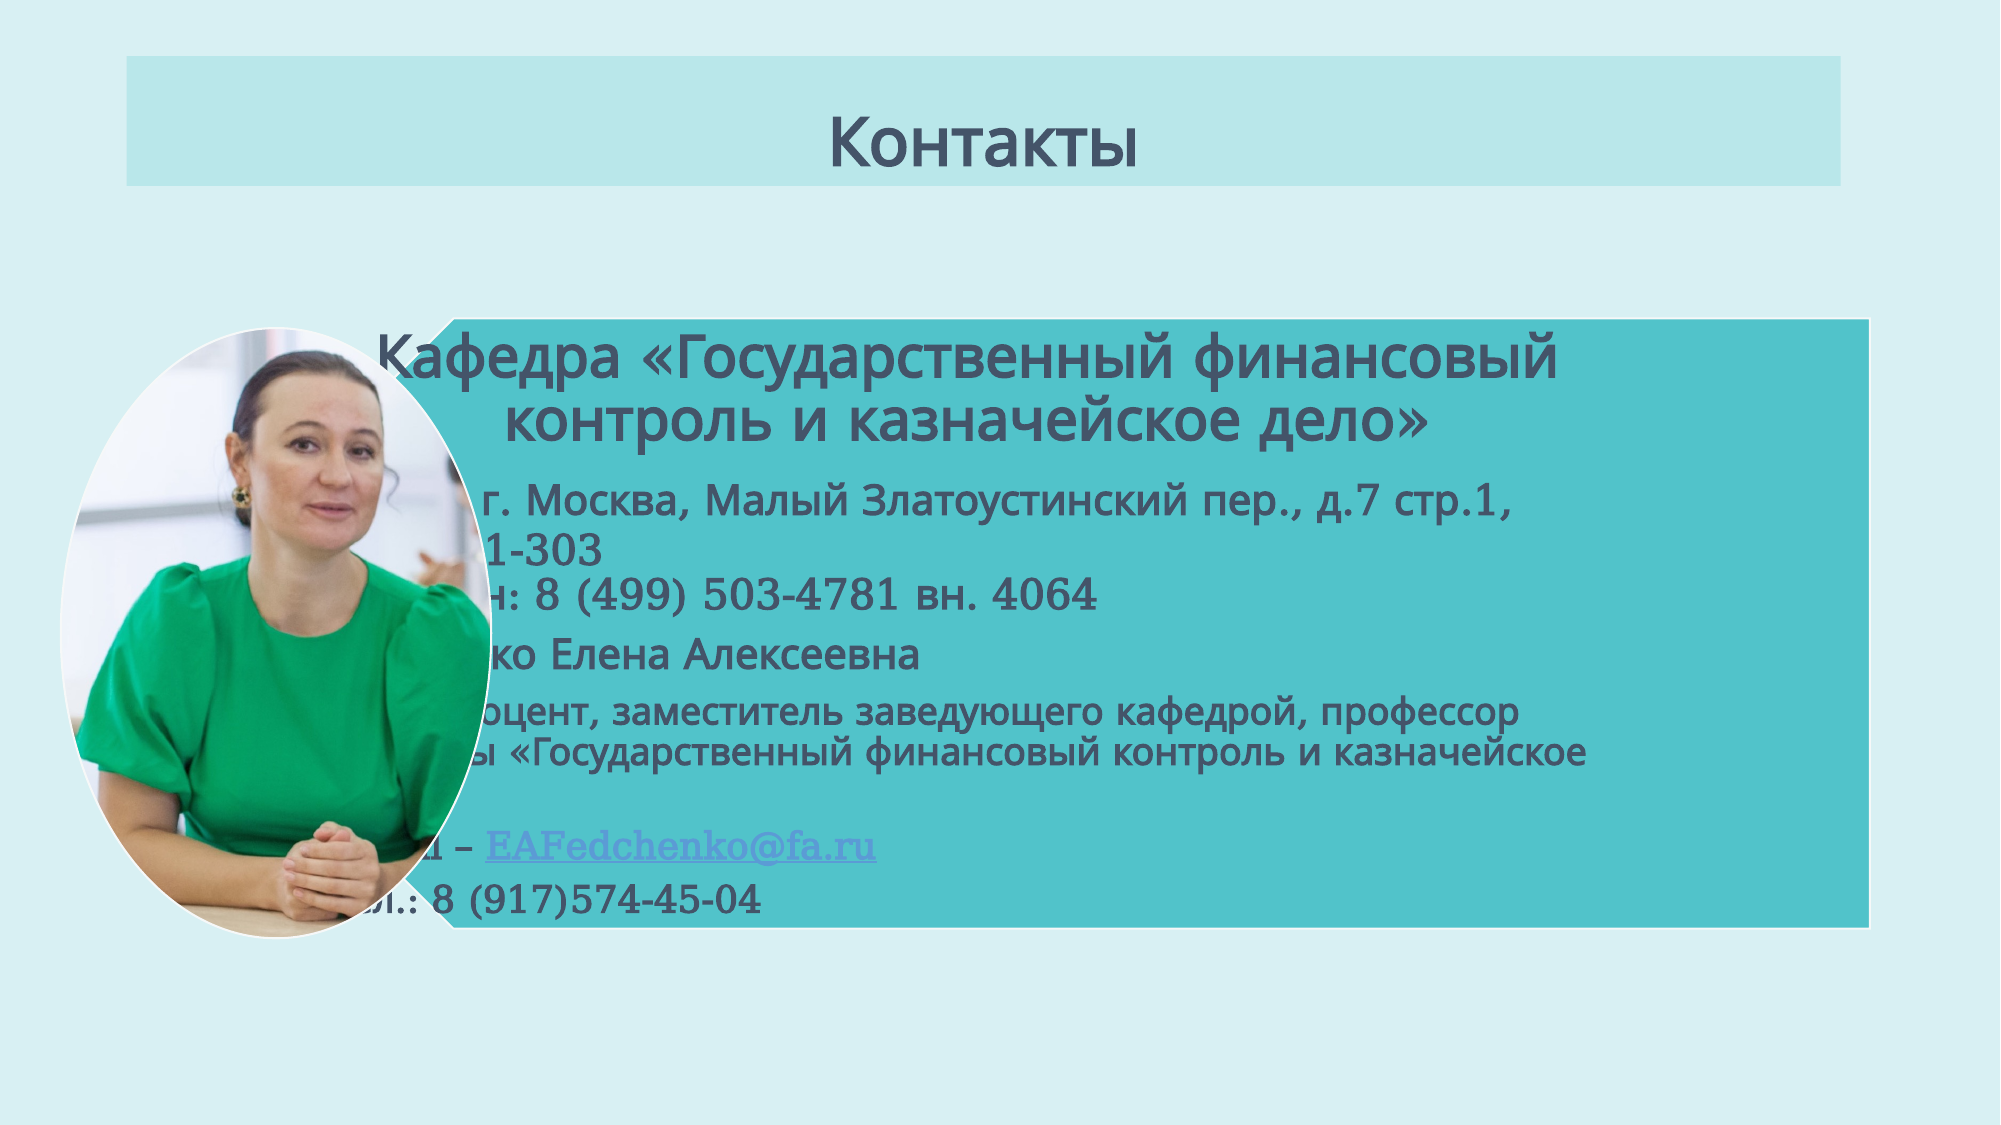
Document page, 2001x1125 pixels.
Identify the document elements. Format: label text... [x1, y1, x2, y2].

text_box Контакты [126, 56, 1841, 186]
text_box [60, 242, 1885, 1025]
